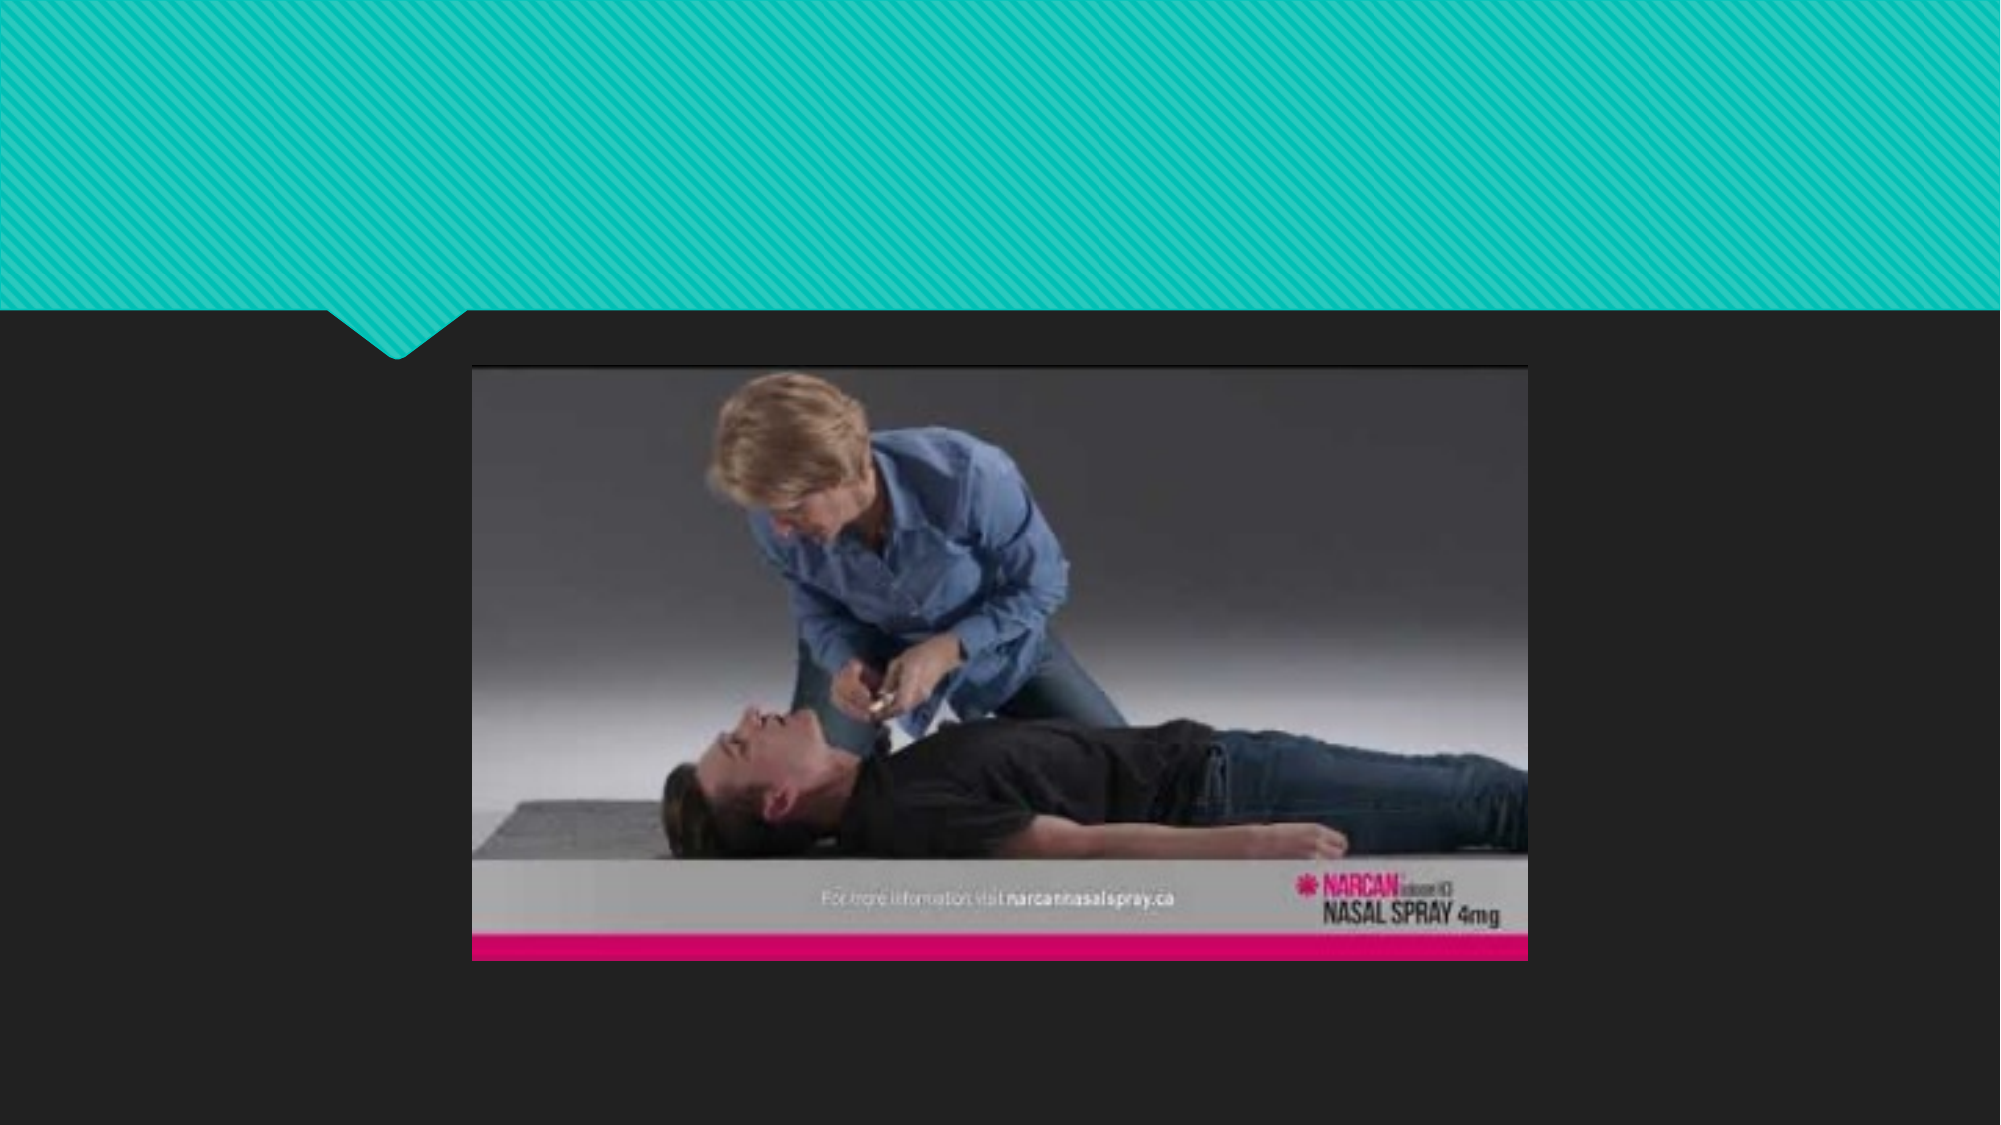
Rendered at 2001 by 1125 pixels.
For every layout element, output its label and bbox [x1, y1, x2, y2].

list [471, 364, 1529, 962]
